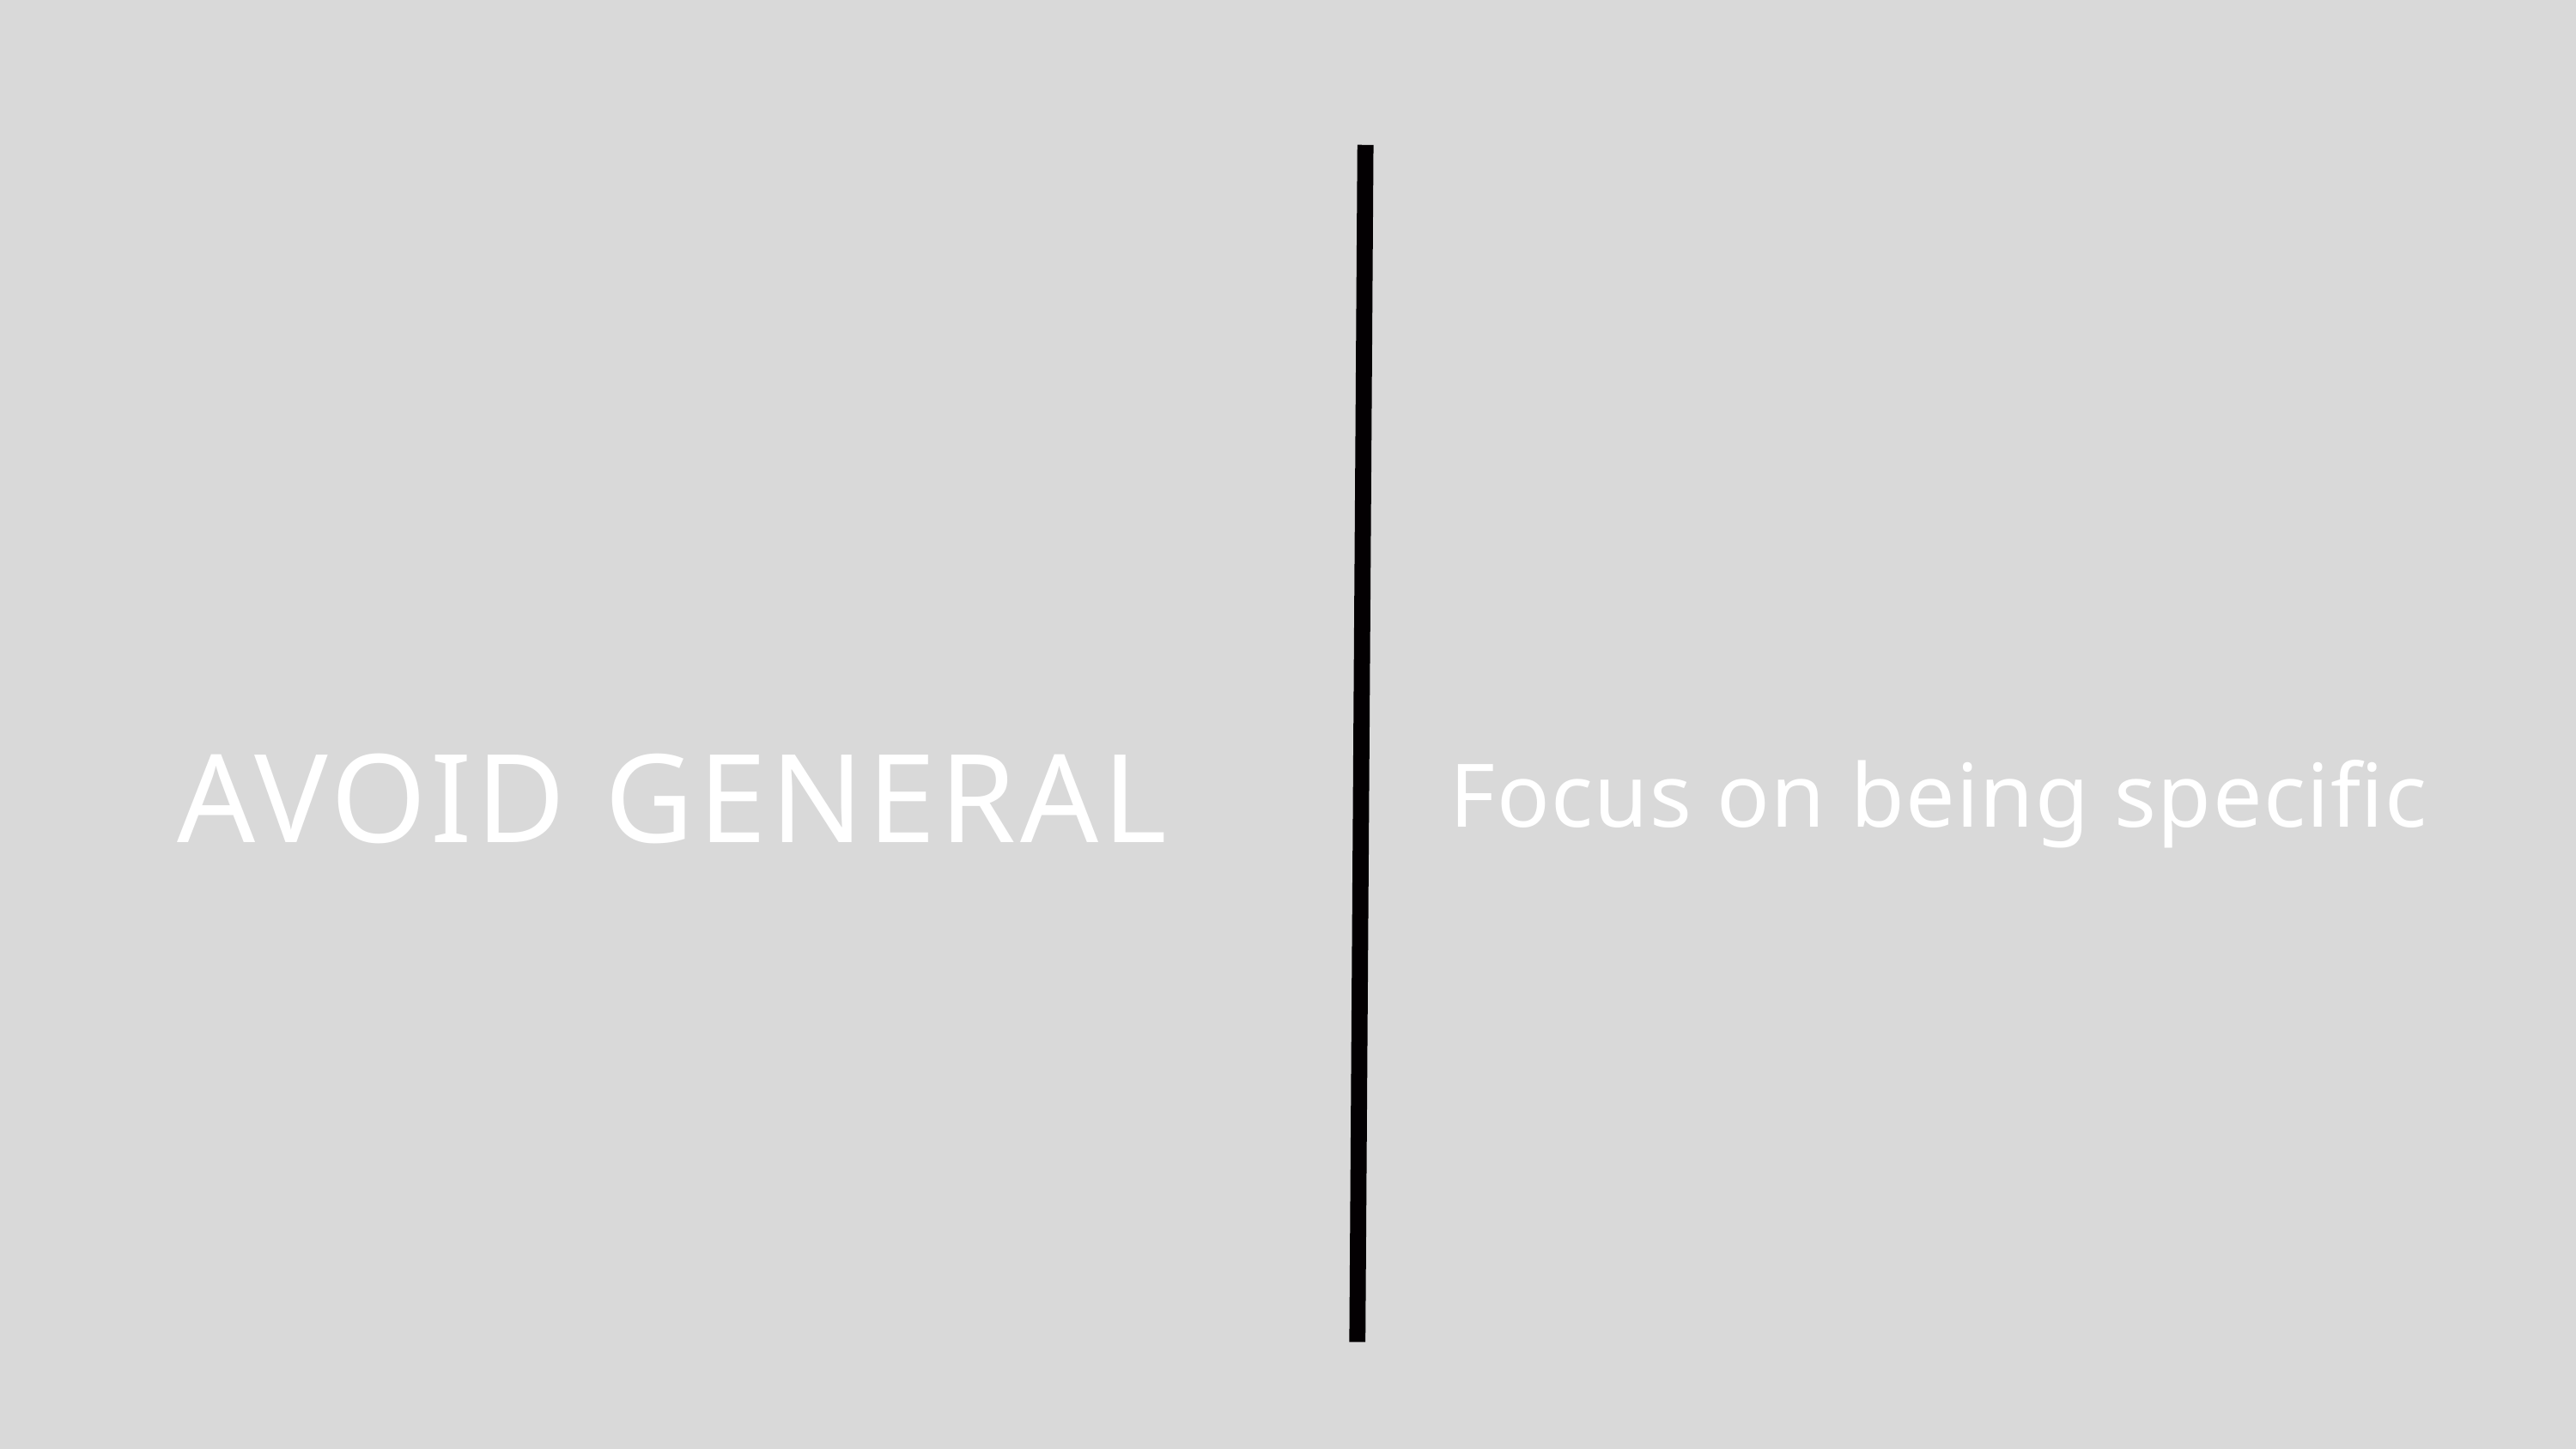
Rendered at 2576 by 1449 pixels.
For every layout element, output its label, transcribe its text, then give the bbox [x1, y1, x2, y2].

text_box Focus on being specific [1447, 762, 2432, 845]
text_box AVOID GENERAL [57, 732, 1288, 868]
